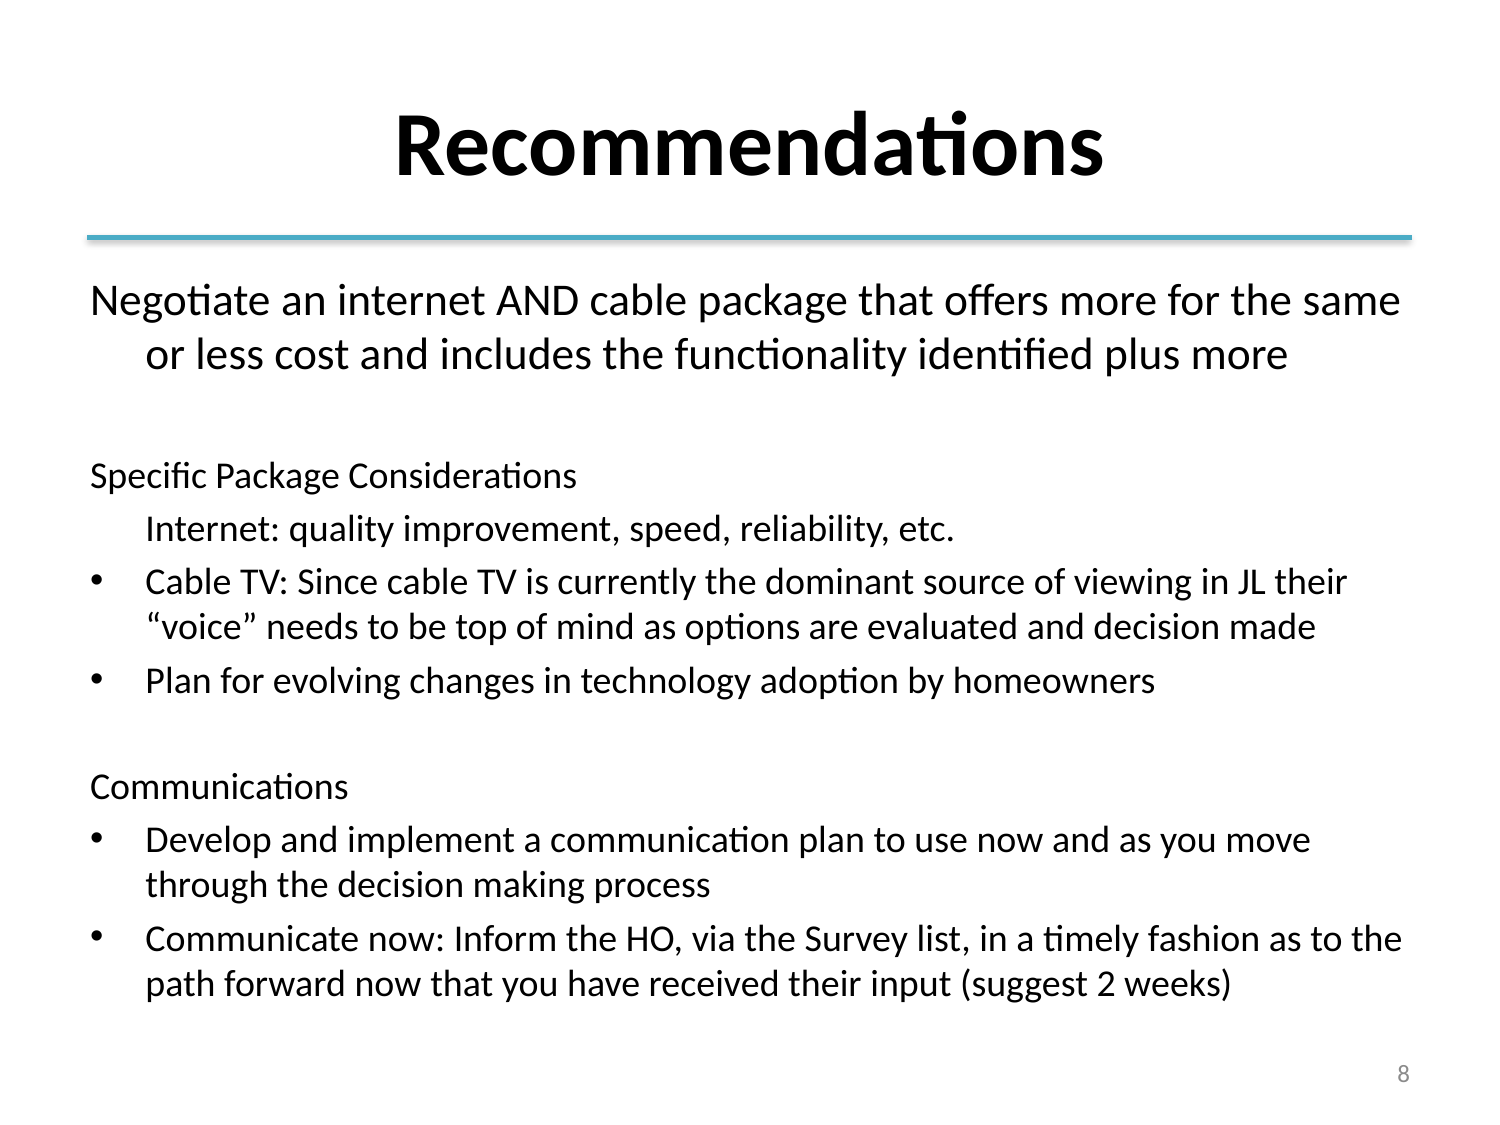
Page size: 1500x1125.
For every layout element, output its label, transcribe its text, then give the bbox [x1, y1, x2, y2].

title Recommendations [75, 45, 1425, 233]
list Negotiate an internet AND cable package that offers more for the same or less cost and includes the functionality identified plus more Specific Package Considerations Internet: quality improvement, speed, reliability, etc. Cable TV: Since cable TV is currently the dominant source of viewing in JL their “voice” needs to be top of mind as options are evaluated and decision made Plan for evolving changes in technology adoption by homeowners Communications Develop and implement a communication plan to use now and as you move through the decision making process Communicate now: Inform the HO, via the Survey list, in a timely fashion as to the path forward now that you have received their input (suggest 2 weeks) [75, 262, 1425, 1063]
slide_number 8 [1074, 1042, 1425, 1103]
